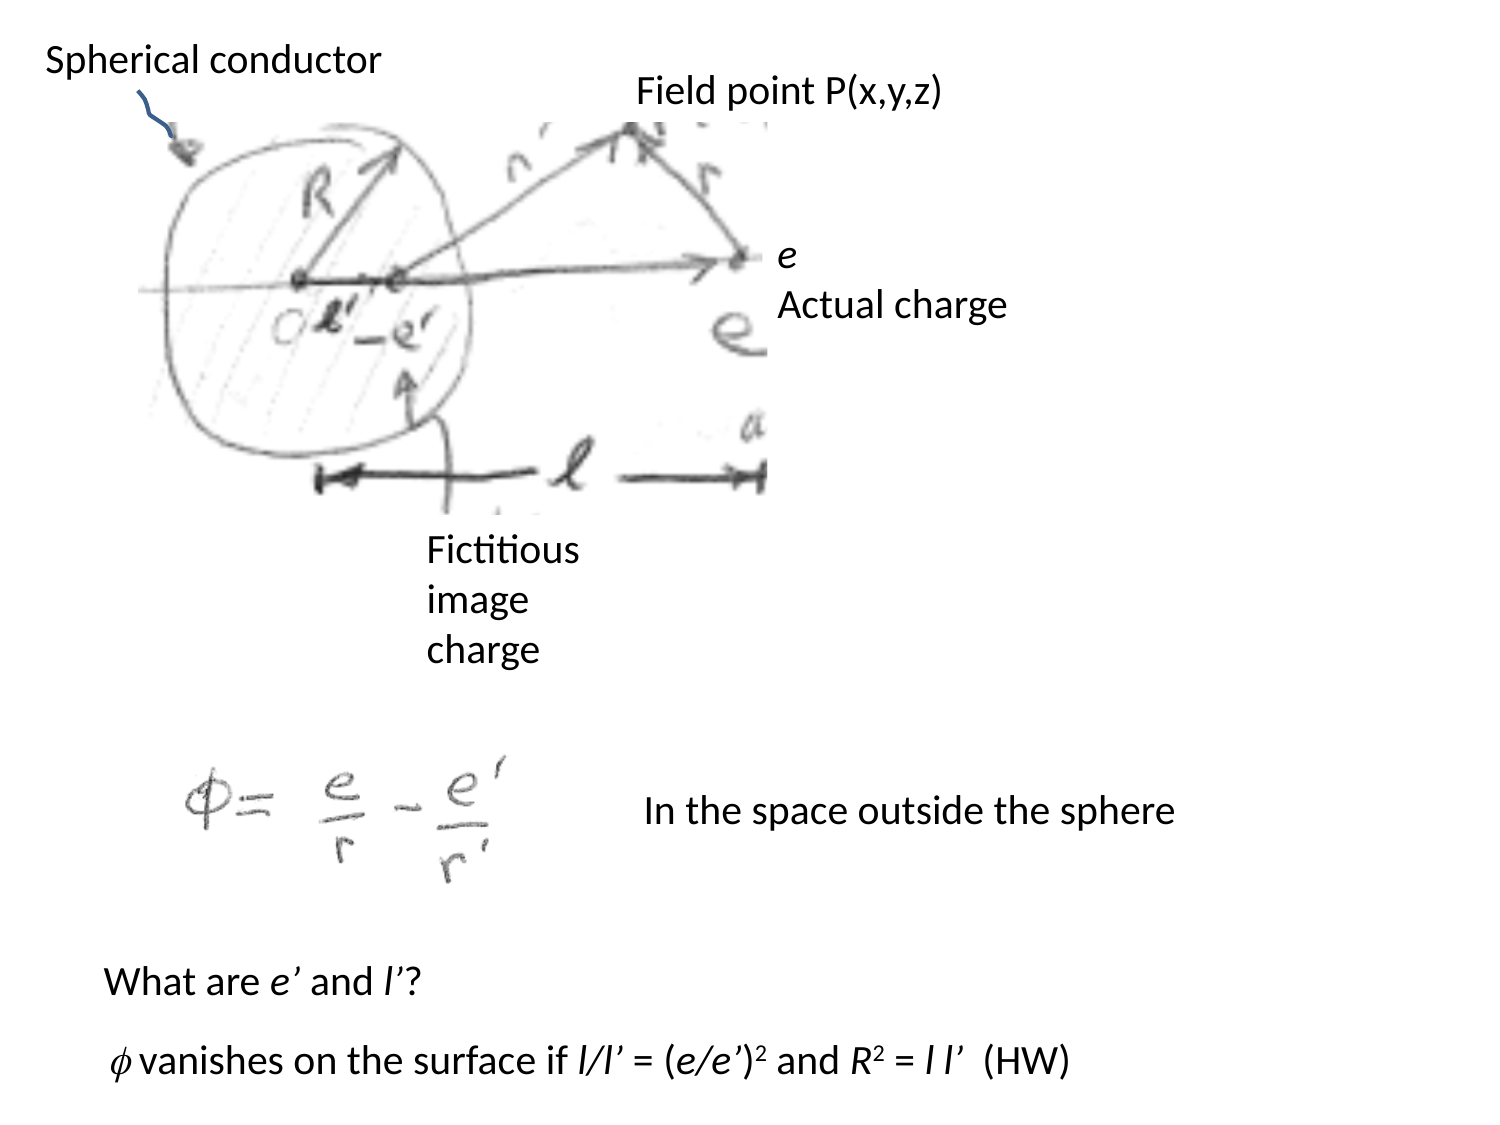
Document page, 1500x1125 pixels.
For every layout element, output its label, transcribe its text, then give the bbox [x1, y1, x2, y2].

text_box Field point P(x,y,z) [653, 55, 1022, 121]
text_box e Actual charge [762, 219, 1041, 335]
text_box Fictitious image charge [411, 642, 625, 680]
text_box Spherical conductor [30, 24, 251, 90]
text_box [136, 89, 173, 139]
text_box In the space outside the sphere [628, 775, 1191, 840]
picture [137, 3, 768, 634]
picture [170, 742, 517, 898]
text_box What are e’ and l’? [88, 946, 438, 1012]
text_box f vanishes on the surface if l/l’ = (e/e’)2 and R2 = l l’ (HW) [93, 1025, 1087, 1090]
